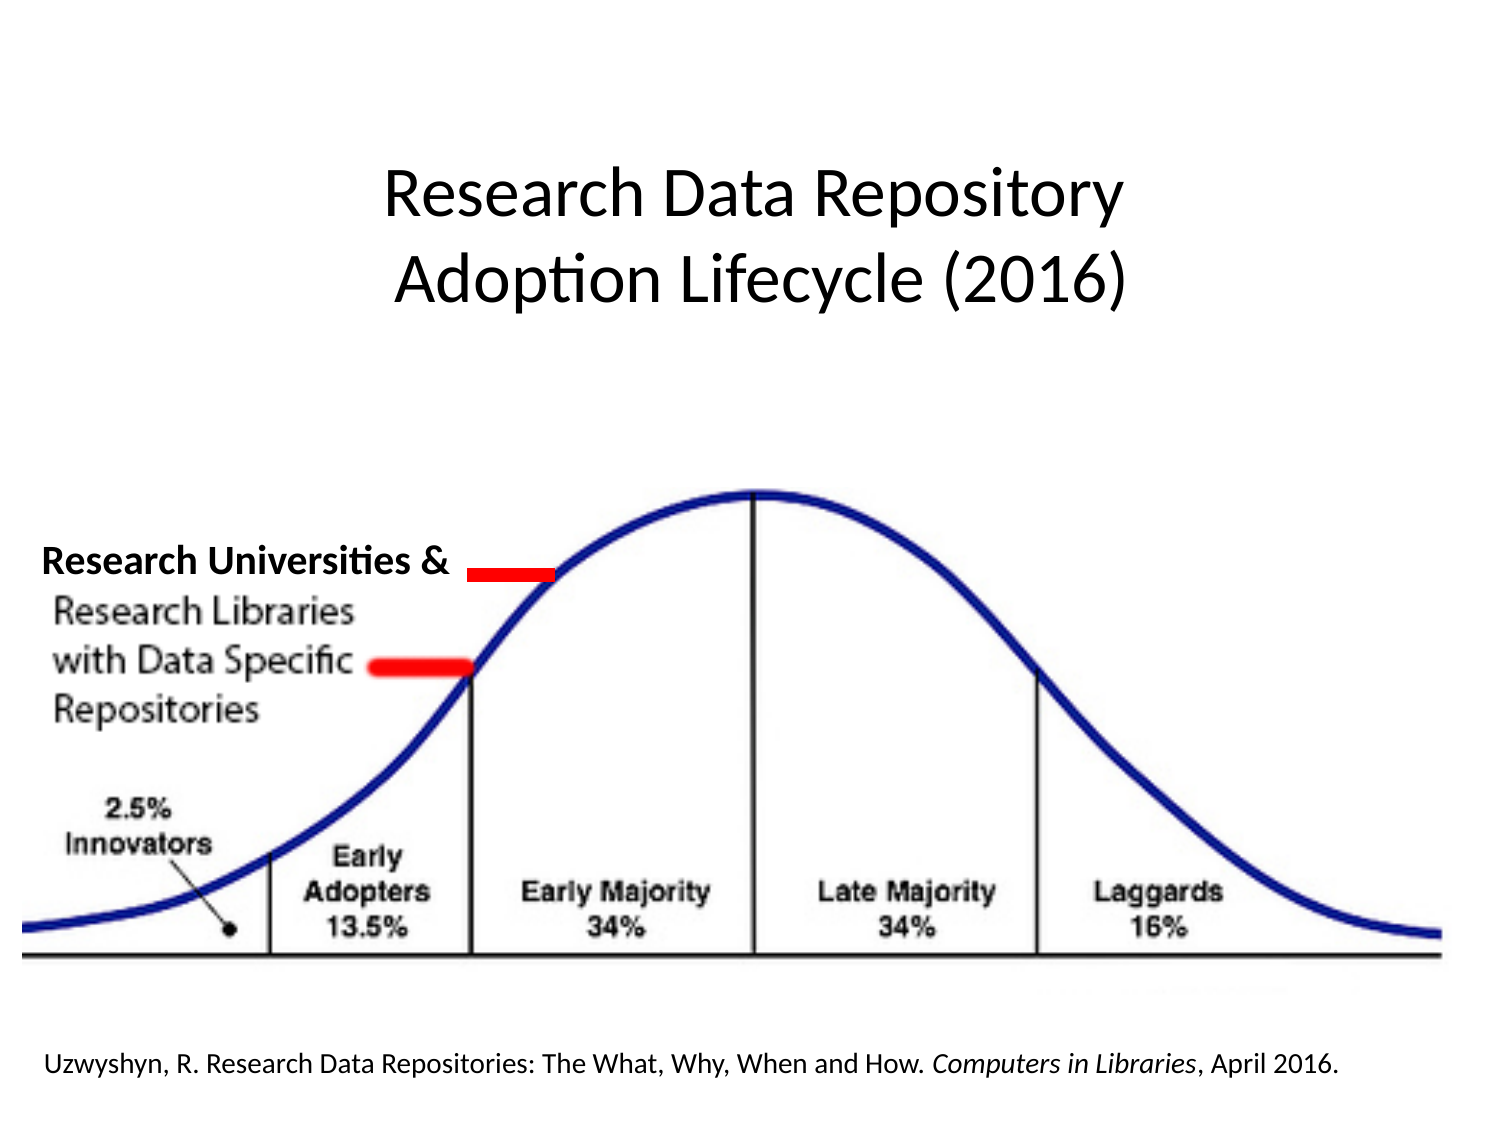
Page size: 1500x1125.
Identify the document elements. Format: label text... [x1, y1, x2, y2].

title Research Data Repository Adoption Lifecycle (2016) [87, 137, 1438, 325]
text_box Uzwyshyn, R. Research Data Repositories: The What, Why, When and How. Computers in Libraries, April 2016. [29, 1036, 1355, 1087]
picture [22, 487, 1463, 1001]
